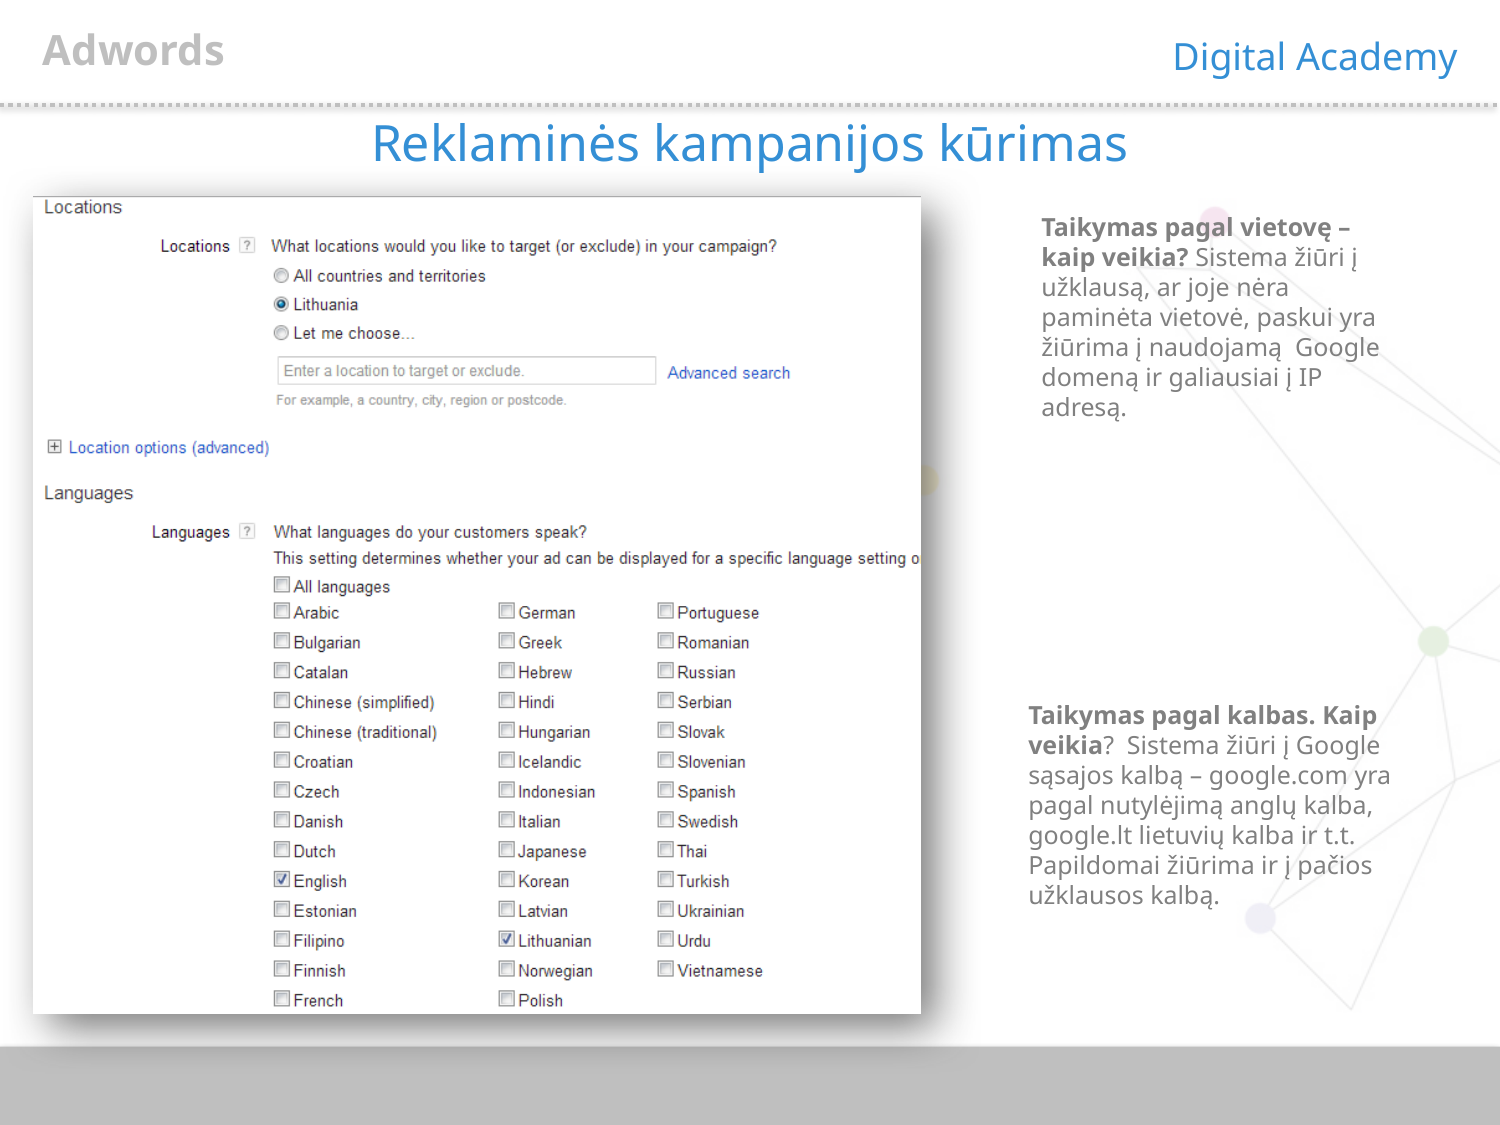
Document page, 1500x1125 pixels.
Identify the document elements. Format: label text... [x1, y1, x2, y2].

text_box Digital Academy [1157, 25, 1473, 86]
text_box Adwords [27, 11, 926, 86]
picture [32, 195, 921, 1014]
text_box Reklaminės kampanijos kūrimas [74, 114, 1425, 179]
text_box Taikymas pagal kalbas. Kaip veikia? Sistema žiūri į Google sąsajos kalbą – google.com yra pagal nutylėjimą anglų kalba, google.lt lietuvių kalba ir t.t. Papildomai žiūrima ir į pačios užklausos kalbą. [1013, 692, 1446, 917]
text_box Taikymas pagal vietovę – kaip veikia? Sistema žiūri į užklausą, ar joje nėra paminėta vietovė, paskui yra žiūrima į naudojamą Google domeną ir galiausiai į IP adresą. [1026, 204, 1421, 429]
text_box [0, 1046, 1500, 1125]
